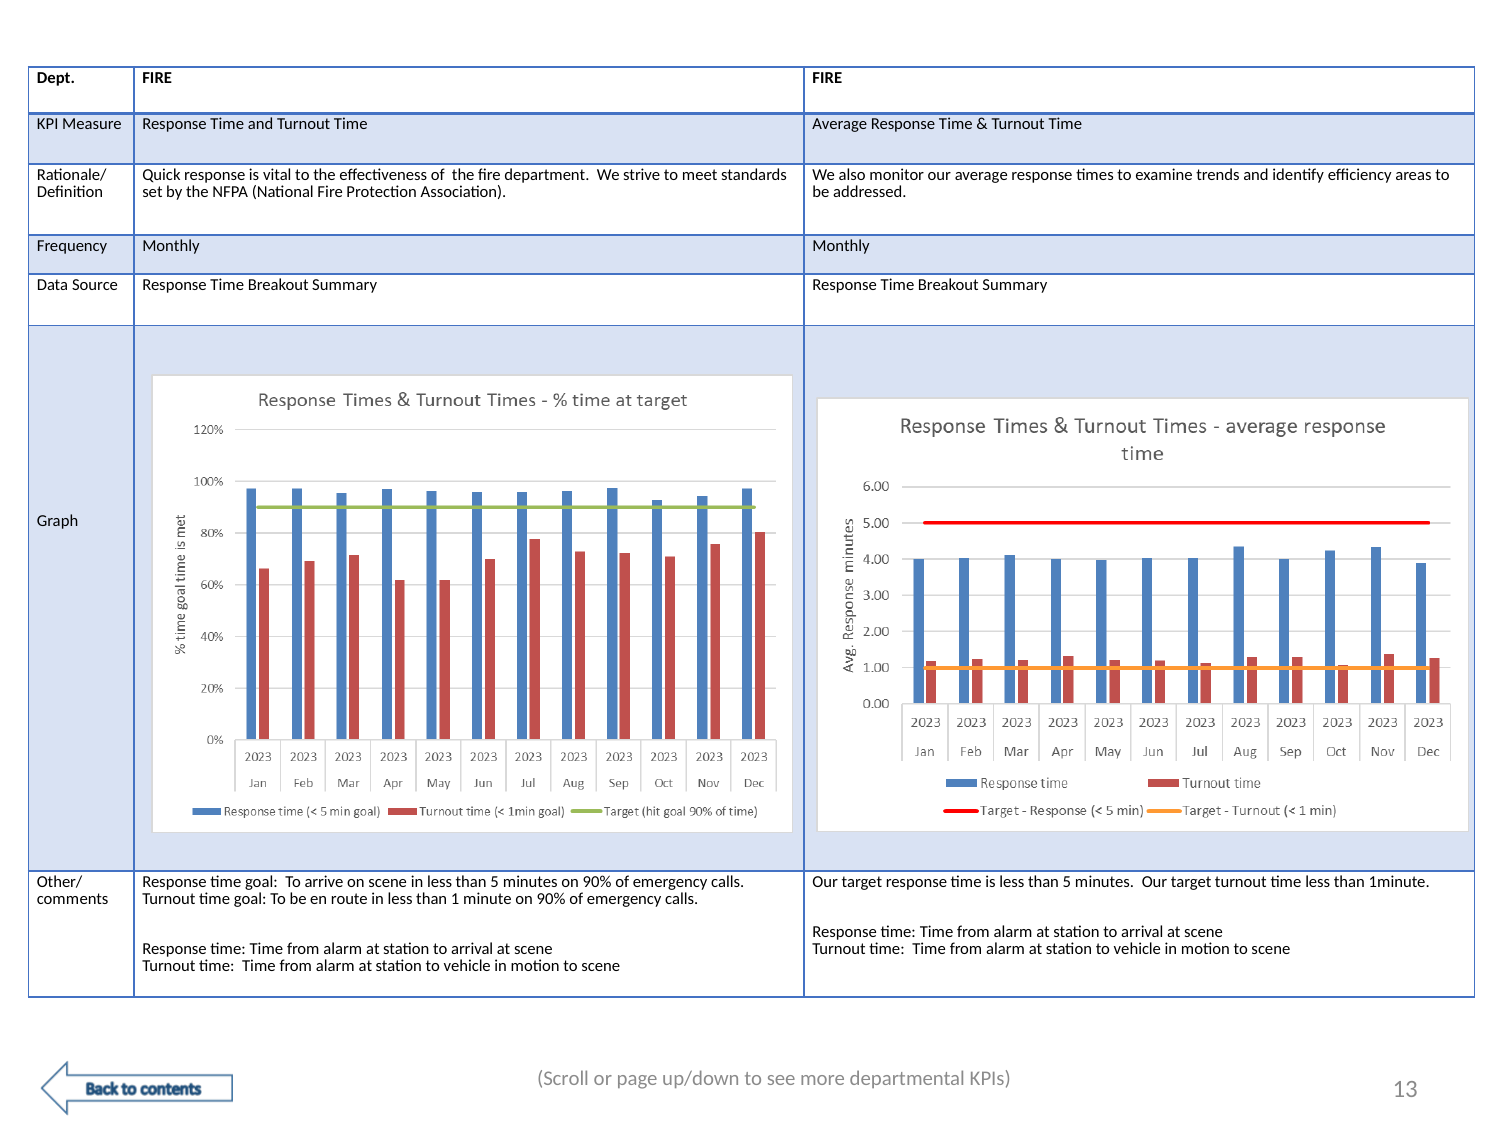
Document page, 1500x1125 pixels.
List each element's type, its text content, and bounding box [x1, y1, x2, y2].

table_header Dept. [29, 68, 133, 112]
picture [40, 1060, 233, 1116]
picture [816, 397, 1469, 833]
table_cell Data Source [29, 275, 133, 325]
table_cell Our target response time is less than 5 minutes. Our target turnout time less than 1minute. Response time: Time from alarm at station to arrival at scene Turnout time: Time from alarm at station to vehicle in motion to scene [805, 872, 1474, 996]
table_cell [135, 326, 803, 870]
table_cell Response Time and Turnout Time [135, 115, 803, 163]
table_cell Average Response Time & Turnout Time [805, 115, 1474, 163]
table_cell Other/ comments [29, 872, 133, 996]
table_cell KPI Measure [29, 115, 133, 163]
table_header FIRE [805, 68, 1474, 112]
table_cell We also monitor our average response times to examine trends and identify efficiency areas to be addressed. [805, 165, 1474, 234]
table_cell Quick response is vital to the effectiveness of the fire department. We strive to meet standards set by the NFPA (National Fire Protection Association). [135, 165, 803, 234]
footer (Scroll or page up/down to see more departmental KPIs) [496, 1046, 1052, 1107]
table_cell Response Time Breakout Summary [805, 275, 1474, 325]
table_cell Monthly [805, 236, 1474, 273]
table_cell Monthly [135, 236, 803, 273]
table_cell [805, 326, 1474, 870]
table_cell Response time goal: To arrive on scene in less than 5 minutes on 90% of emergency calls. Turnout time goal: To be en route in less than 1 minute on 90% of emergency calls. Response time: Time from alarm at station to arrival at scene Turnout time: Time from alarm at station to vehicle in motion to scene [135, 872, 803, 996]
table_cell Frequency [29, 236, 133, 273]
slide_number 13 [1092, 1065, 1433, 1111]
table_cell Rationale/ Definition [29, 165, 133, 234]
table_header FIRE [135, 68, 803, 112]
picture [151, 374, 793, 834]
table_cell Graph [29, 326, 133, 870]
table_cell Response Time Breakout Summary [135, 275, 803, 325]
